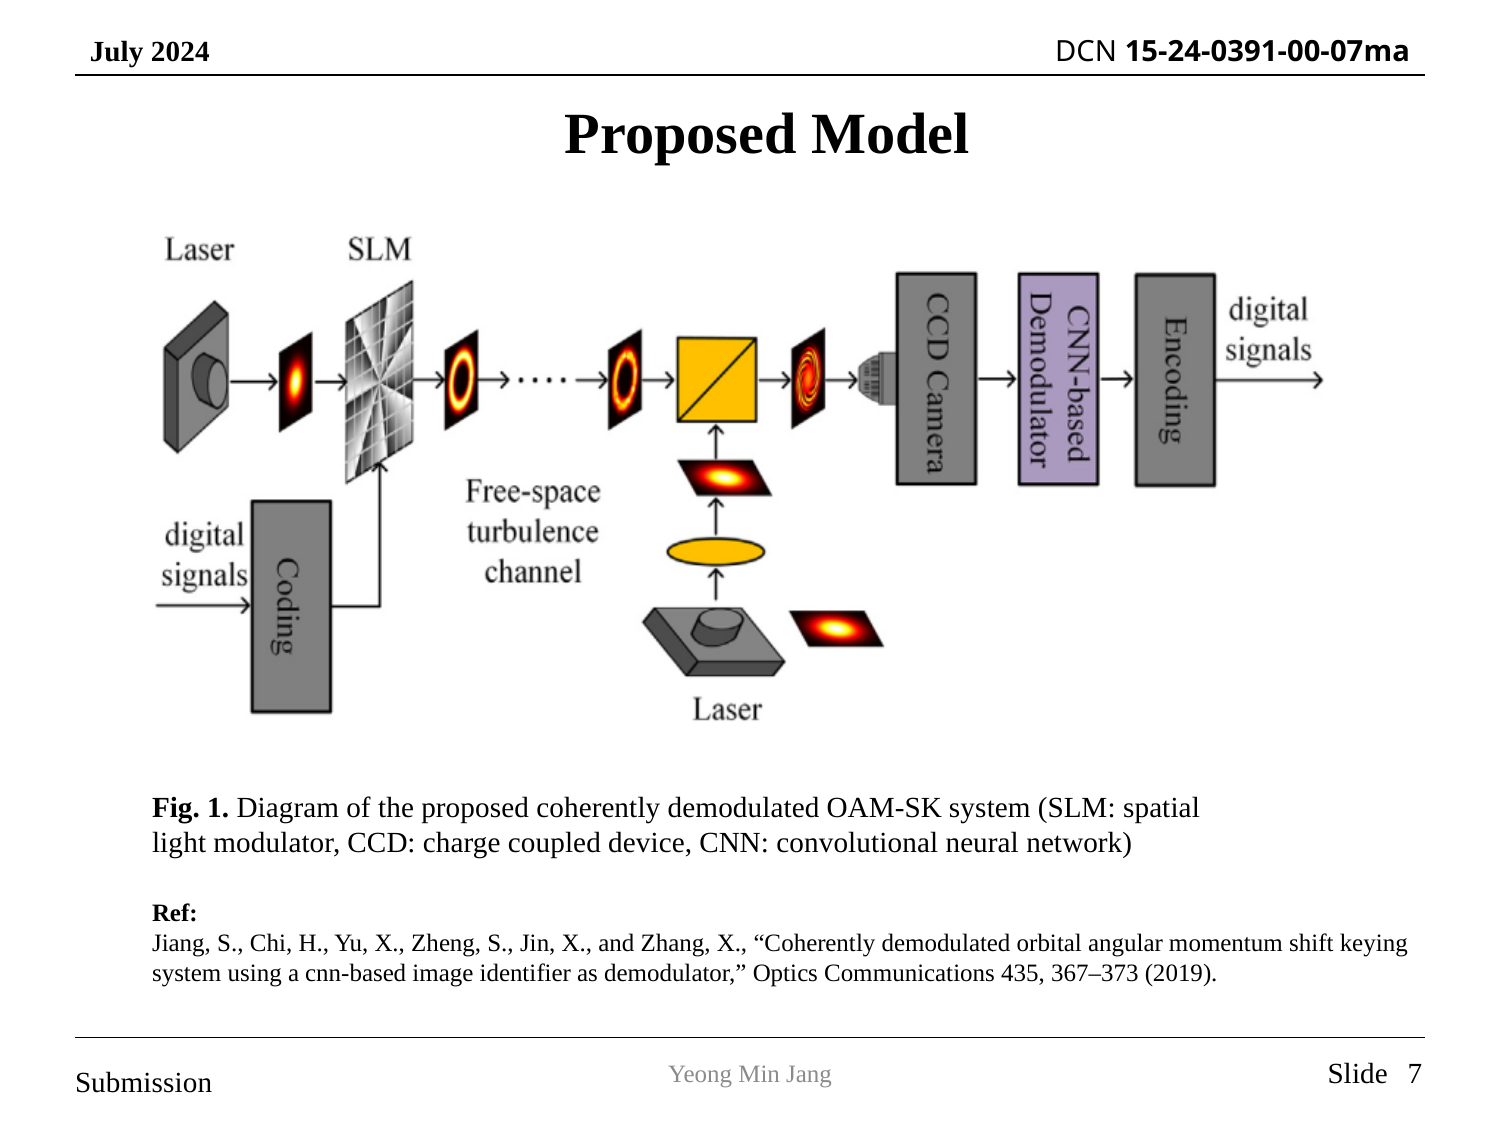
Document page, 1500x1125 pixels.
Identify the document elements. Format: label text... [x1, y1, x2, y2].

text_box Fig. 1. Diagram of the proposed coherently demodulated OAM-SK system (SLM: spatial light modulator, CCD: charge coupled device, CNN: convolutional neural network) [137, 781, 1263, 889]
text_box Ref: Jiang, S., Chi, H., Yu, X., Zheng, S., Jin, X., and Zhang, X., “Coherently demodulated orbital angular momentum shift keying system using a cnn-based image identifier as demodulator,” Optics Communications 435, 367–373 (2019). [137, 889, 1425, 995]
picture [74, 212, 1363, 737]
text_box Proposed Model [549, 87, 1025, 173]
